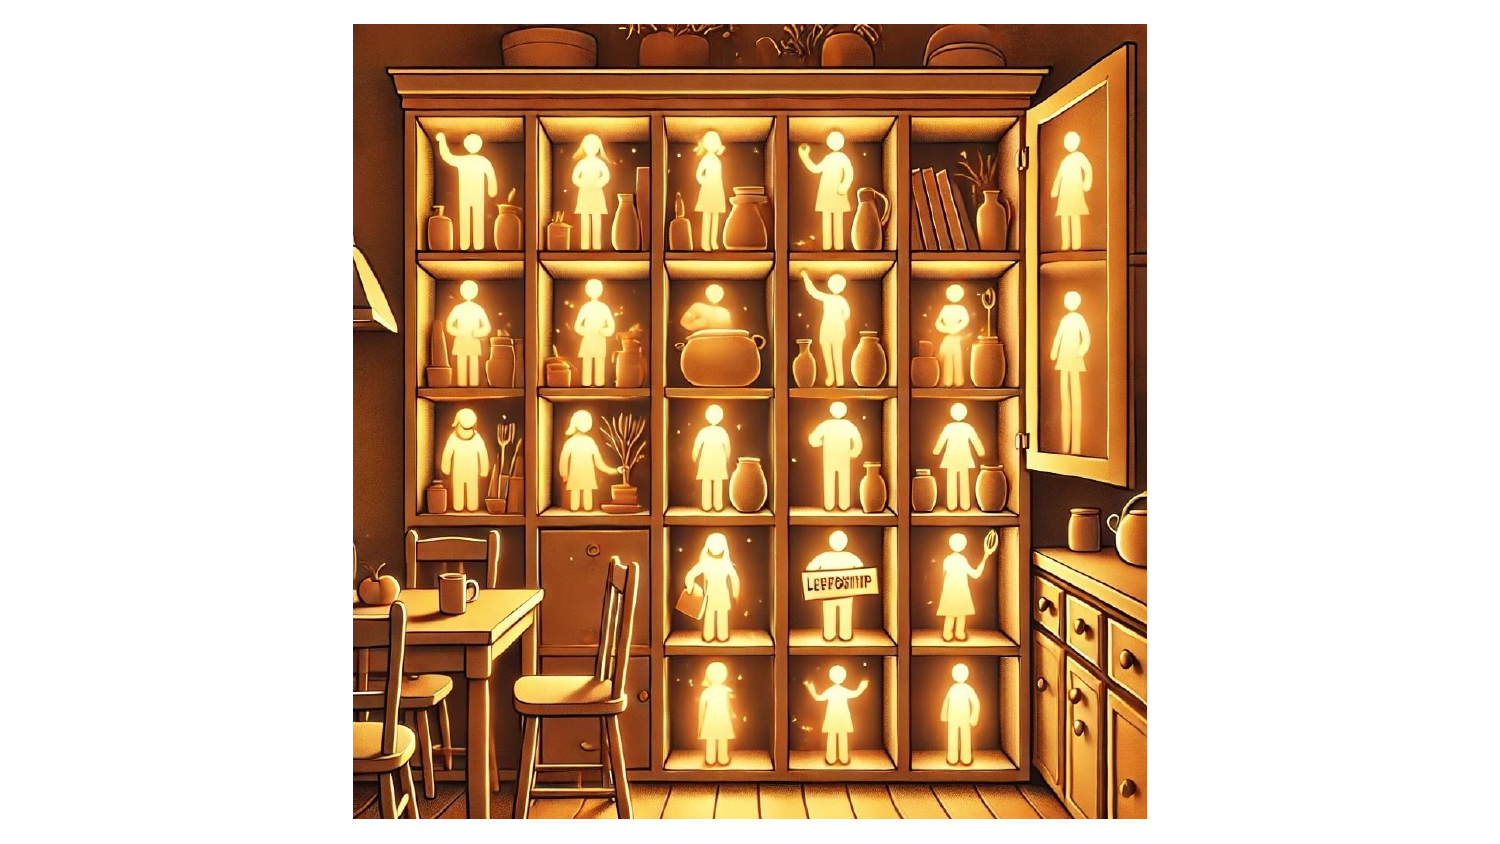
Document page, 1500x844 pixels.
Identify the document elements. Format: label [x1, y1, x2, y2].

picture [352, 24, 1148, 819]
